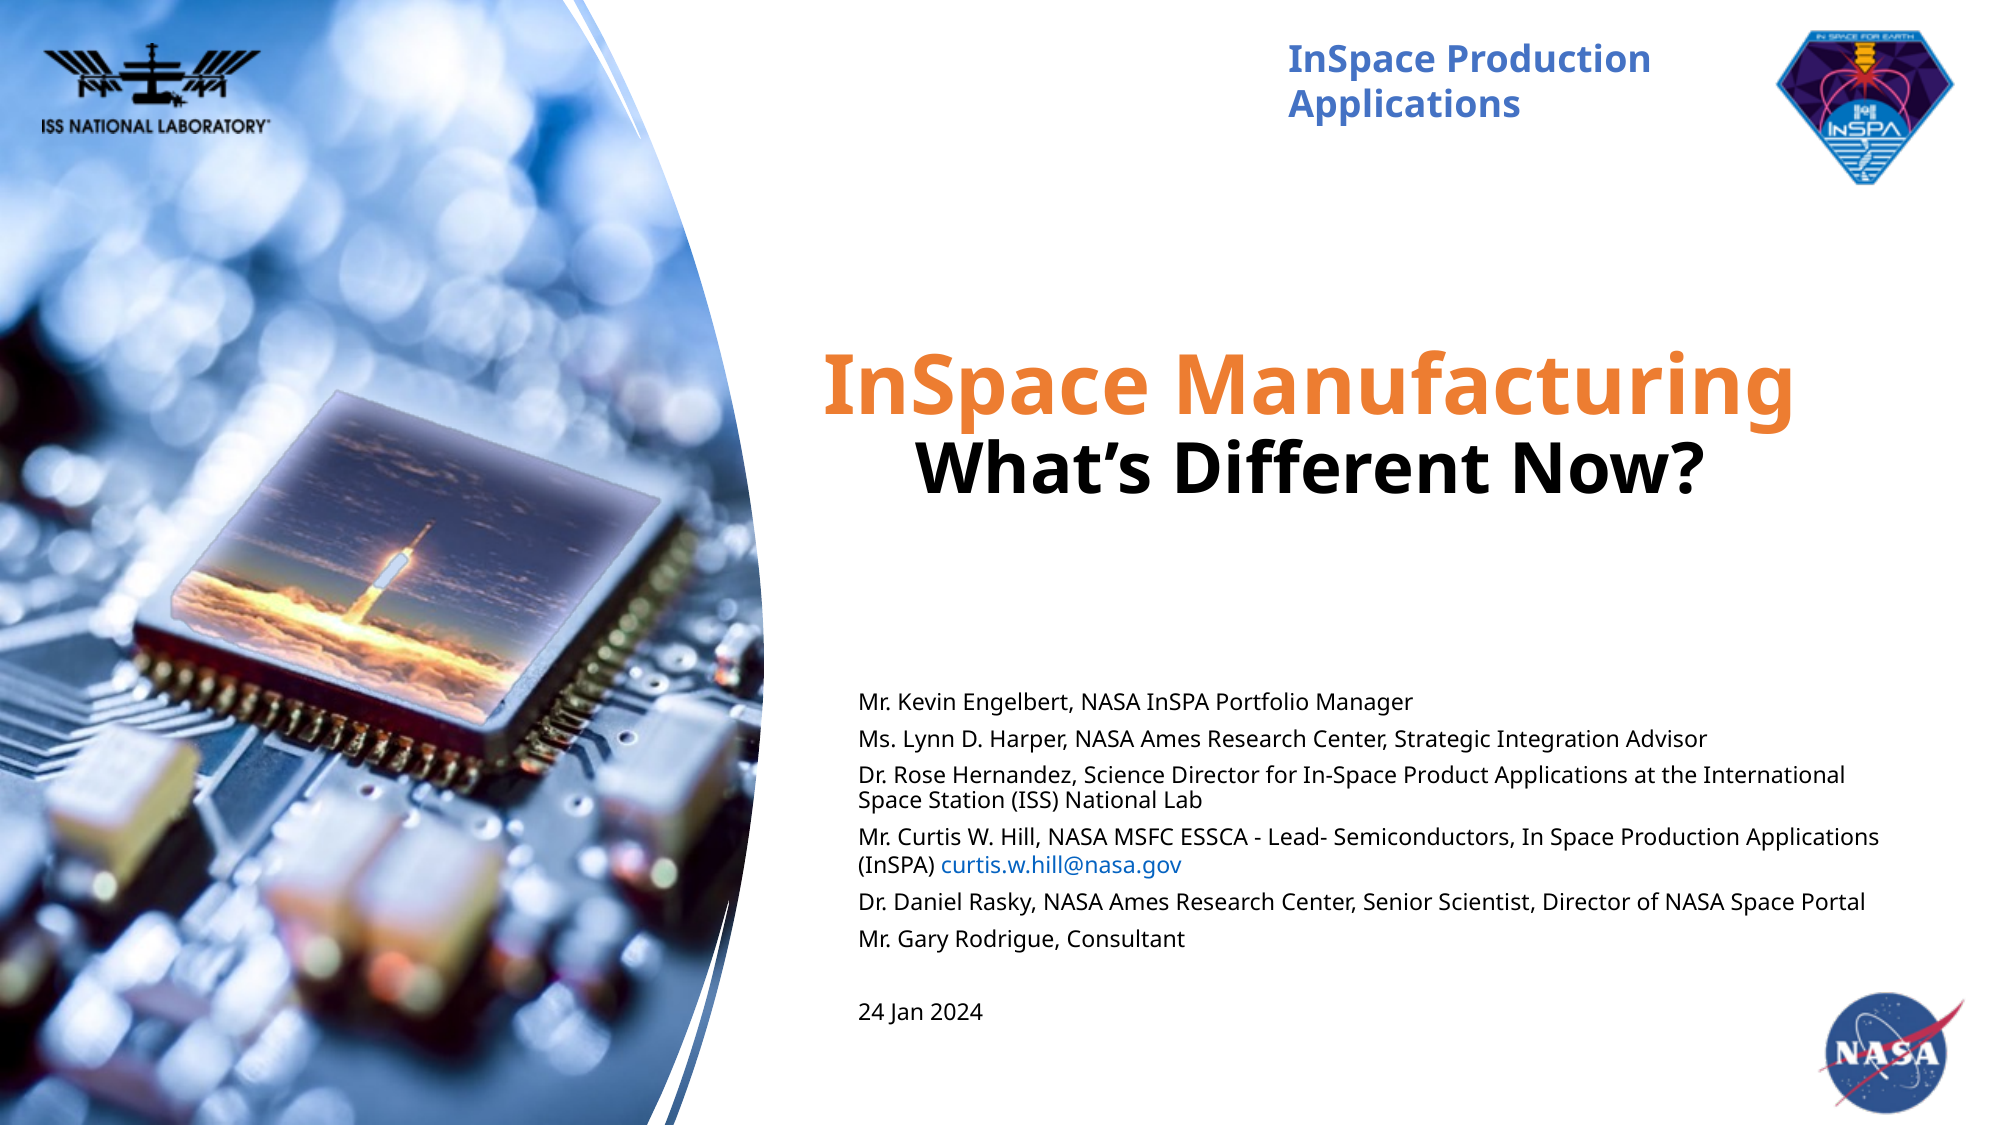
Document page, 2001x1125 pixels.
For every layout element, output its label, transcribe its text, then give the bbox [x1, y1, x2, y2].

text_box InSpace Production Applications [1273, 28, 1773, 133]
title InSpace Manufacturing What’s Different Now? [797, 159, 1824, 517]
picture [1773, 23, 1958, 193]
subtitle Mr. Kevin Engelbert, NASA InSPA Portfolio Manager Ms. Lynn D. Harper, NASA Ames Research Center, Strategic Integration Advisor Dr. Rose Hernandez, Science Director for In-Space Product Applications at the International Space Station (ISS) National Lab Mr. Curtis W. Hill, NASA MSFC ESSCA - Lead- Semiconductors, In Space Production Applications (InSPA) curtis.w.hill@nasa.gov Dr. Daniel Rasky, NASA Ames Research Center, Senior Scientist, Director of NASA Space Portal Mr. Gary Rodrigue, Consultant 24 Jan 2024 [843, 683, 1931, 1040]
picture [0, 0, 764, 1125]
picture [1757, 966, 2000, 1125]
